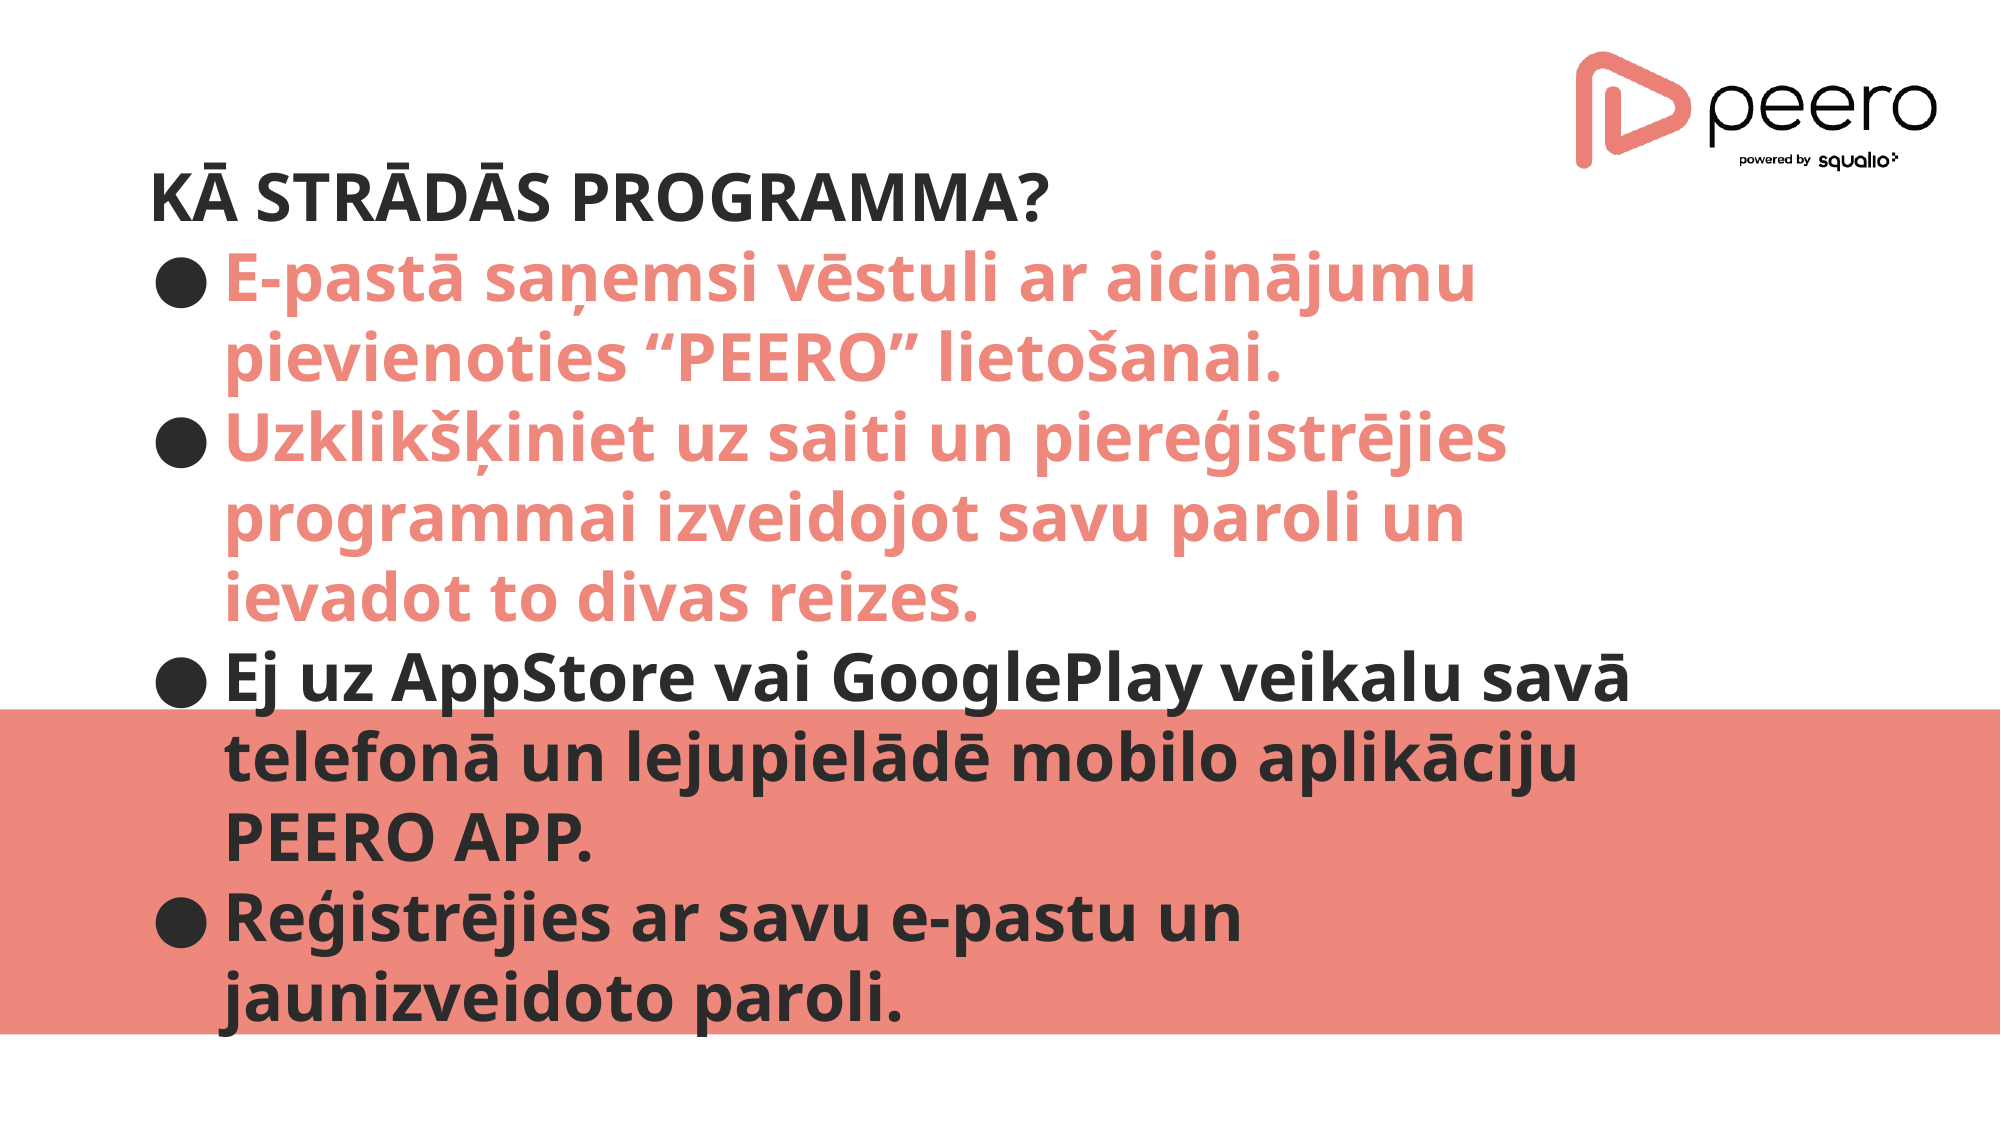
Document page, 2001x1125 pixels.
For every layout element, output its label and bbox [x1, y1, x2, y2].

text_box [133, 147, 1695, 1052]
picture [1539, 42, 1986, 179]
